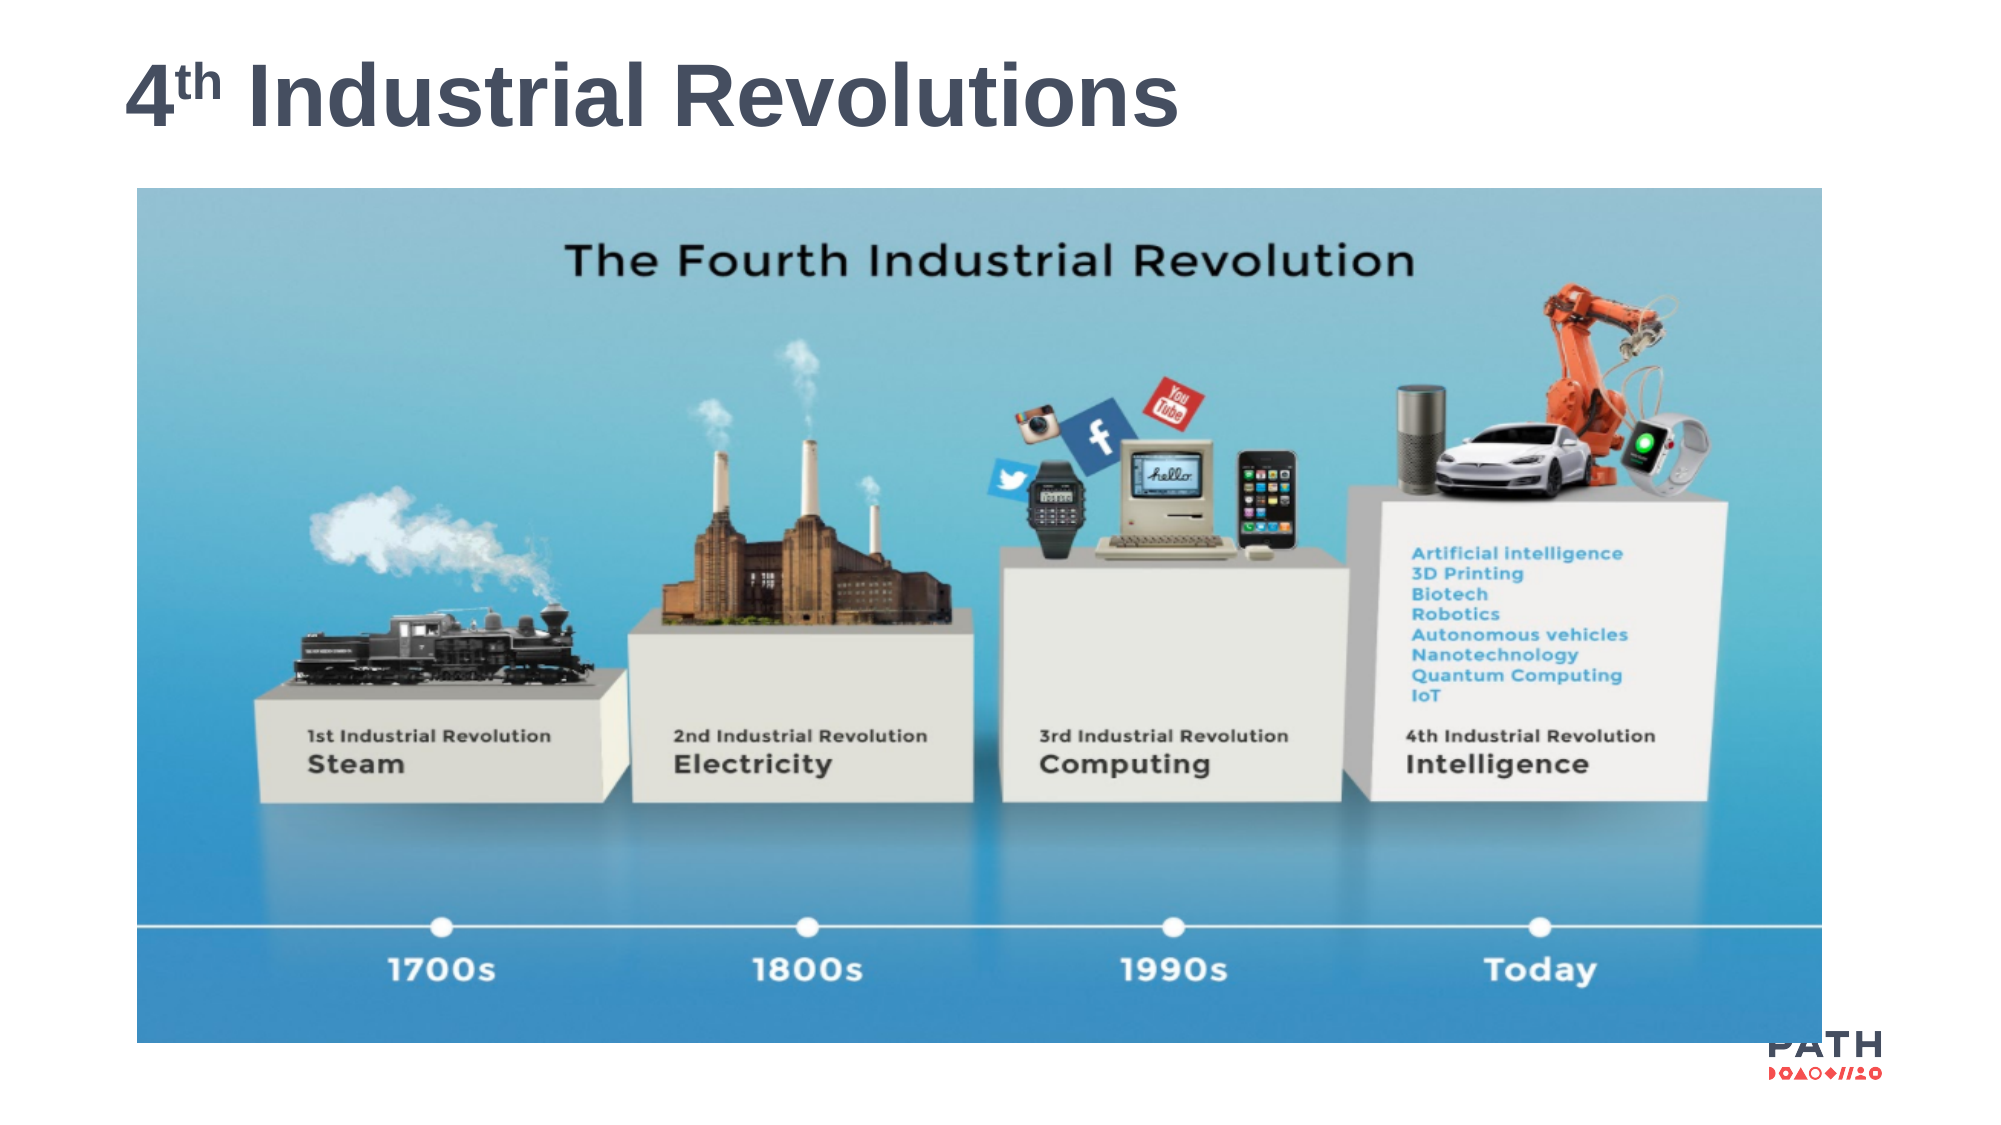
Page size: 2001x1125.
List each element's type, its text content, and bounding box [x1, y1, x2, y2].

picture [137, 188, 1882, 1080]
title 4th Industrial Revolutions [125, 17, 1863, 189]
